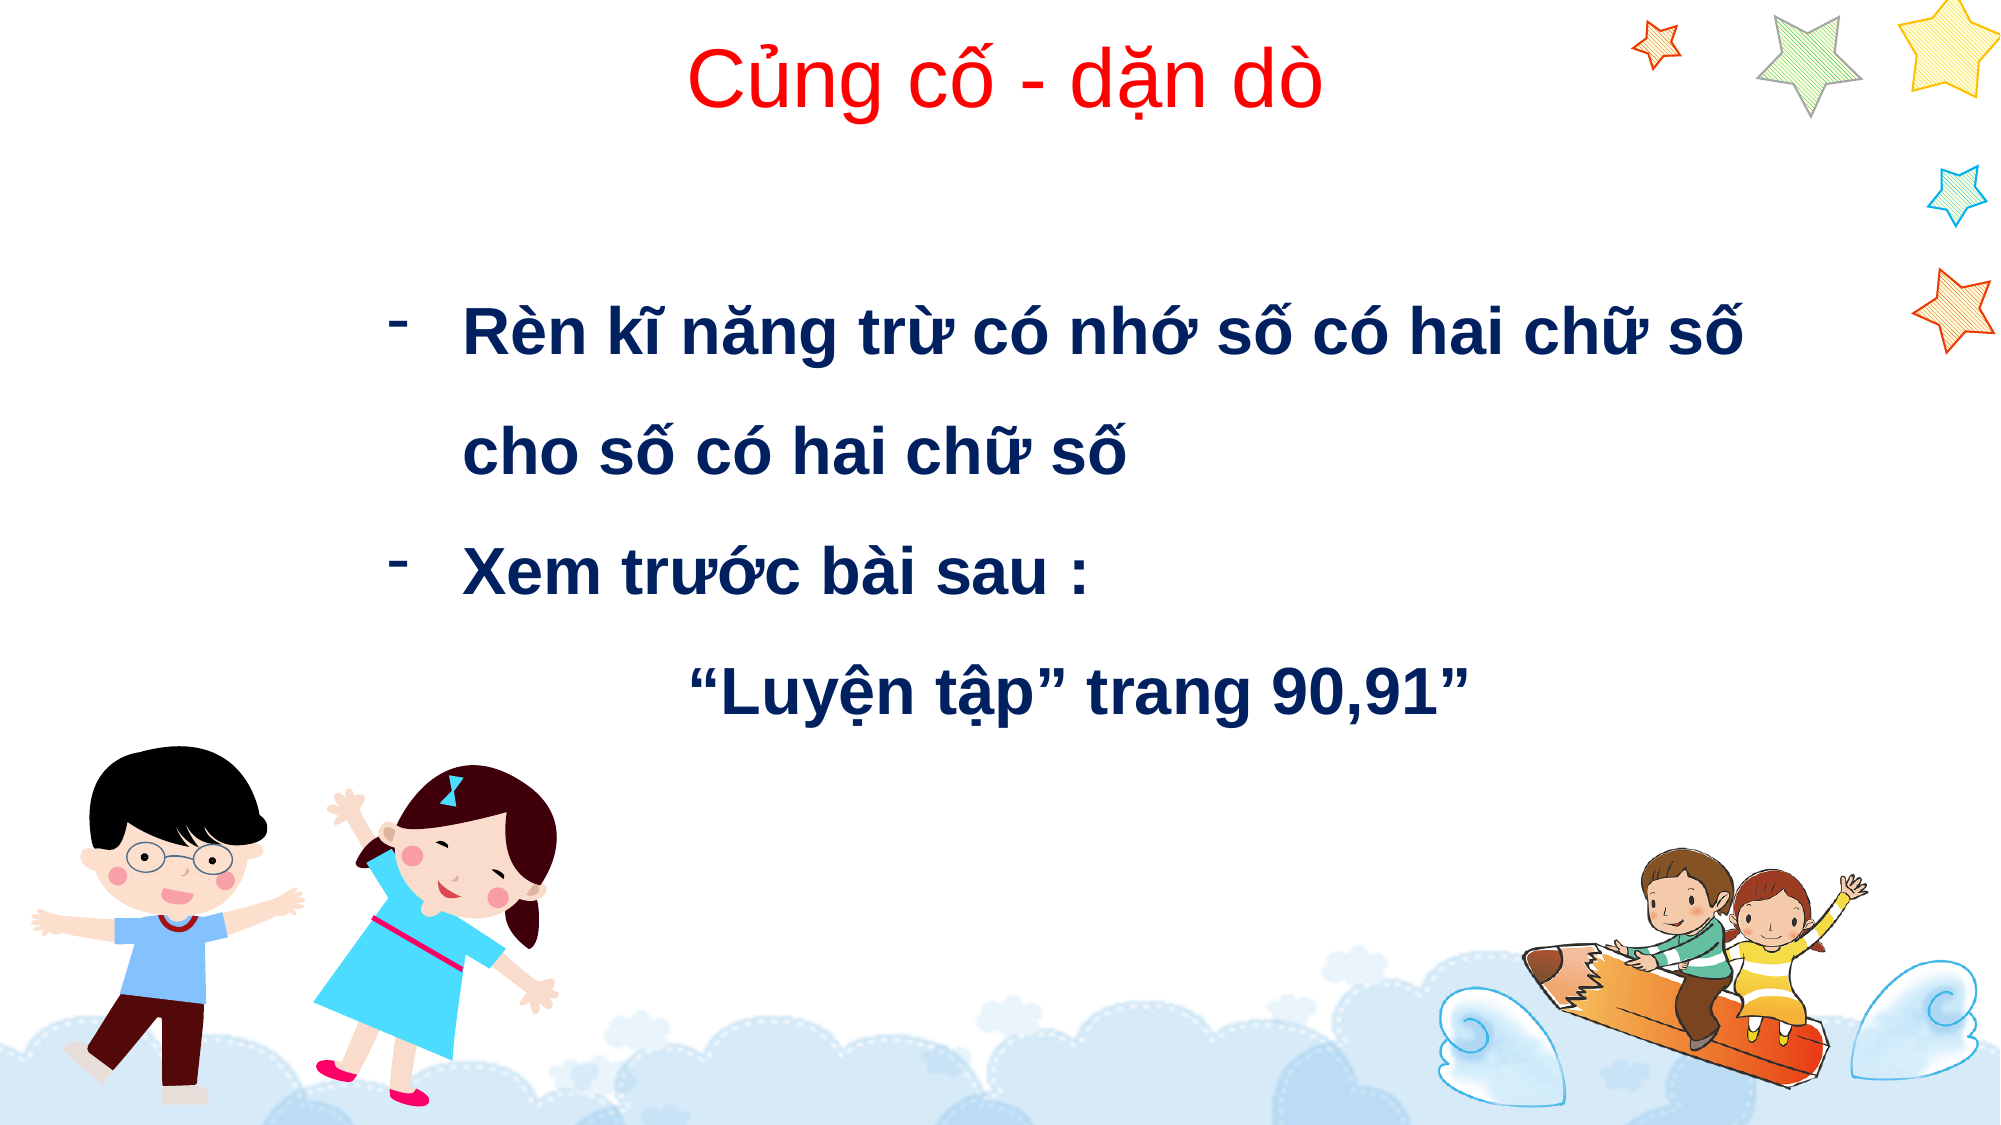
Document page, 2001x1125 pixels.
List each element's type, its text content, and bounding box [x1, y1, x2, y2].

text_box [1926, 164, 1989, 229]
text_box [1630, 19, 1682, 72]
picture [0, 746, 2000, 1125]
text_box Củng cố - dặn dò [559, 16, 1452, 132]
text_box [1910, 267, 1996, 355]
text_box [1897, 0, 2000, 99]
text_box [1755, 14, 1864, 120]
text_box Rèn kĩ năng trừ có nhớ số có hai chữ số cho số có hai chữ số Xem trước bài sau : “Luyện tập” trang 90,91” [372, 240, 1877, 735]
